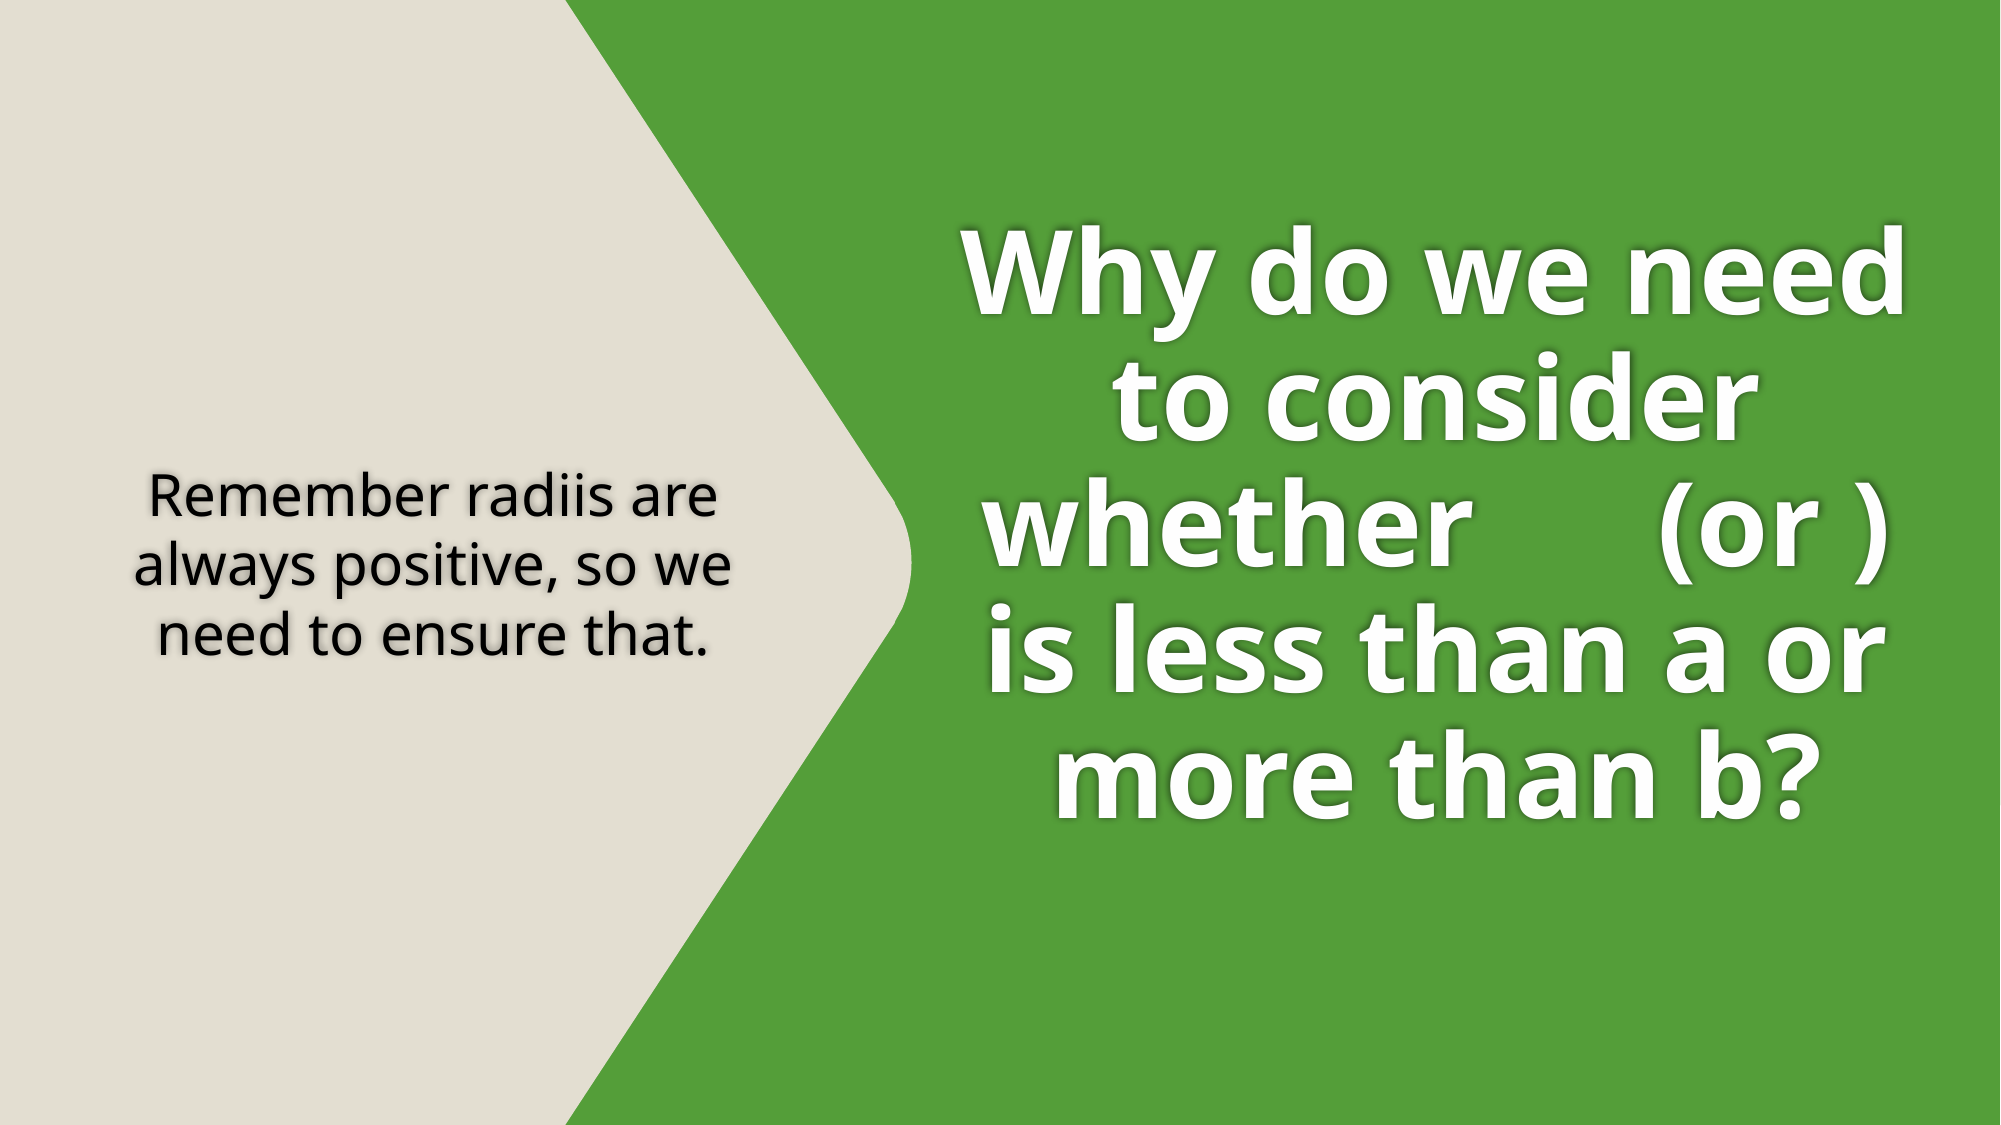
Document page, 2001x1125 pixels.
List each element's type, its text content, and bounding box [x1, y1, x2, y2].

text_box [0, 0, 913, 1125]
text_box [567, 0, 2000, 1125]
list Remember radiis are always positive, so we need to ensure that. [105, 374, 761, 751]
